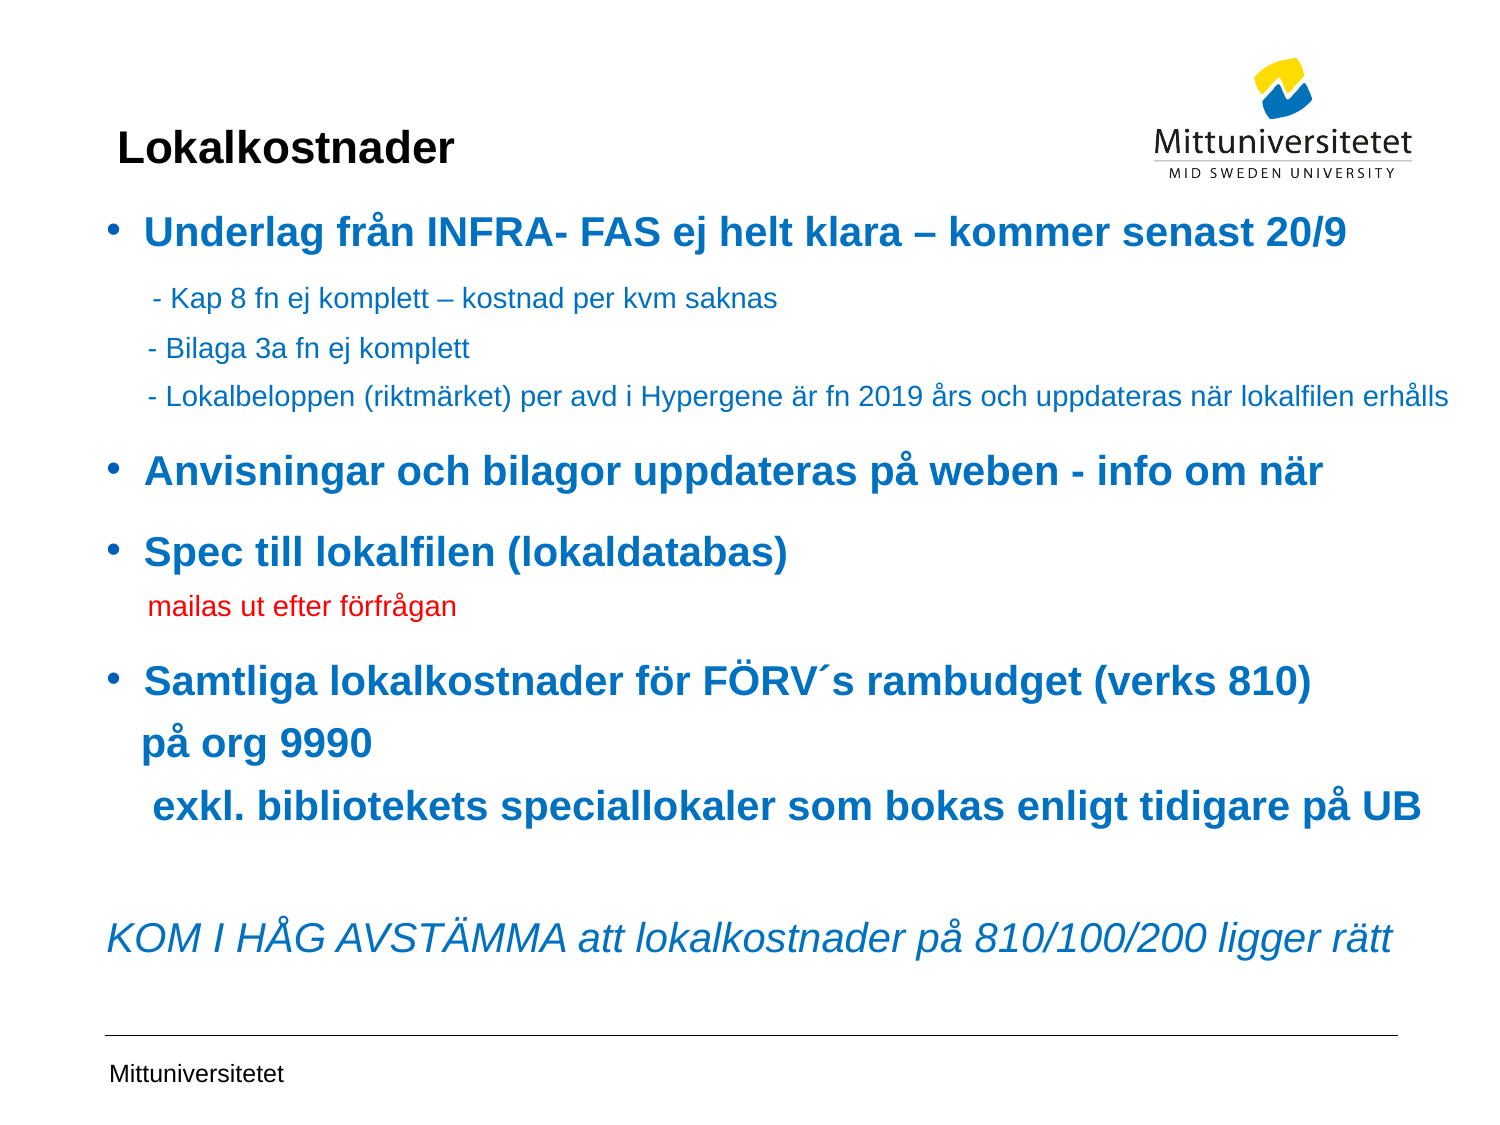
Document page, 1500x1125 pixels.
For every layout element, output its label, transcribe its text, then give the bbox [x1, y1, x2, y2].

picture [1154, 58, 1412, 178]
list Underlag från INFRA- FAS ej helt klara – kommer senast 20/9 - Kap 8 fn ej komplett – kostnad per kvm saknas - Bilaga 3a fn ej komplett - Lokalbeloppen (riktmärket) per avd i Hypergene är fn 2019 års och uppdateras när lokalfilen erhålls Anvisningar och bilagor uppdateras på weben - info om när Spec till lokalfilen (lokaldatabas) mailas ut efter förfrågan Samtliga lokalkostnader för FÖRV´s rambudget (verks 810) på org 9990 exkl. bibliotekets speciallokaler som bokas enligt tidigare på UB KOM I HÅG AVSTÄMMA att lokalkostnader på 810/100/200 ligger rätt [91, 197, 1489, 1016]
title Lokalkostnader [102, 90, 1401, 197]
